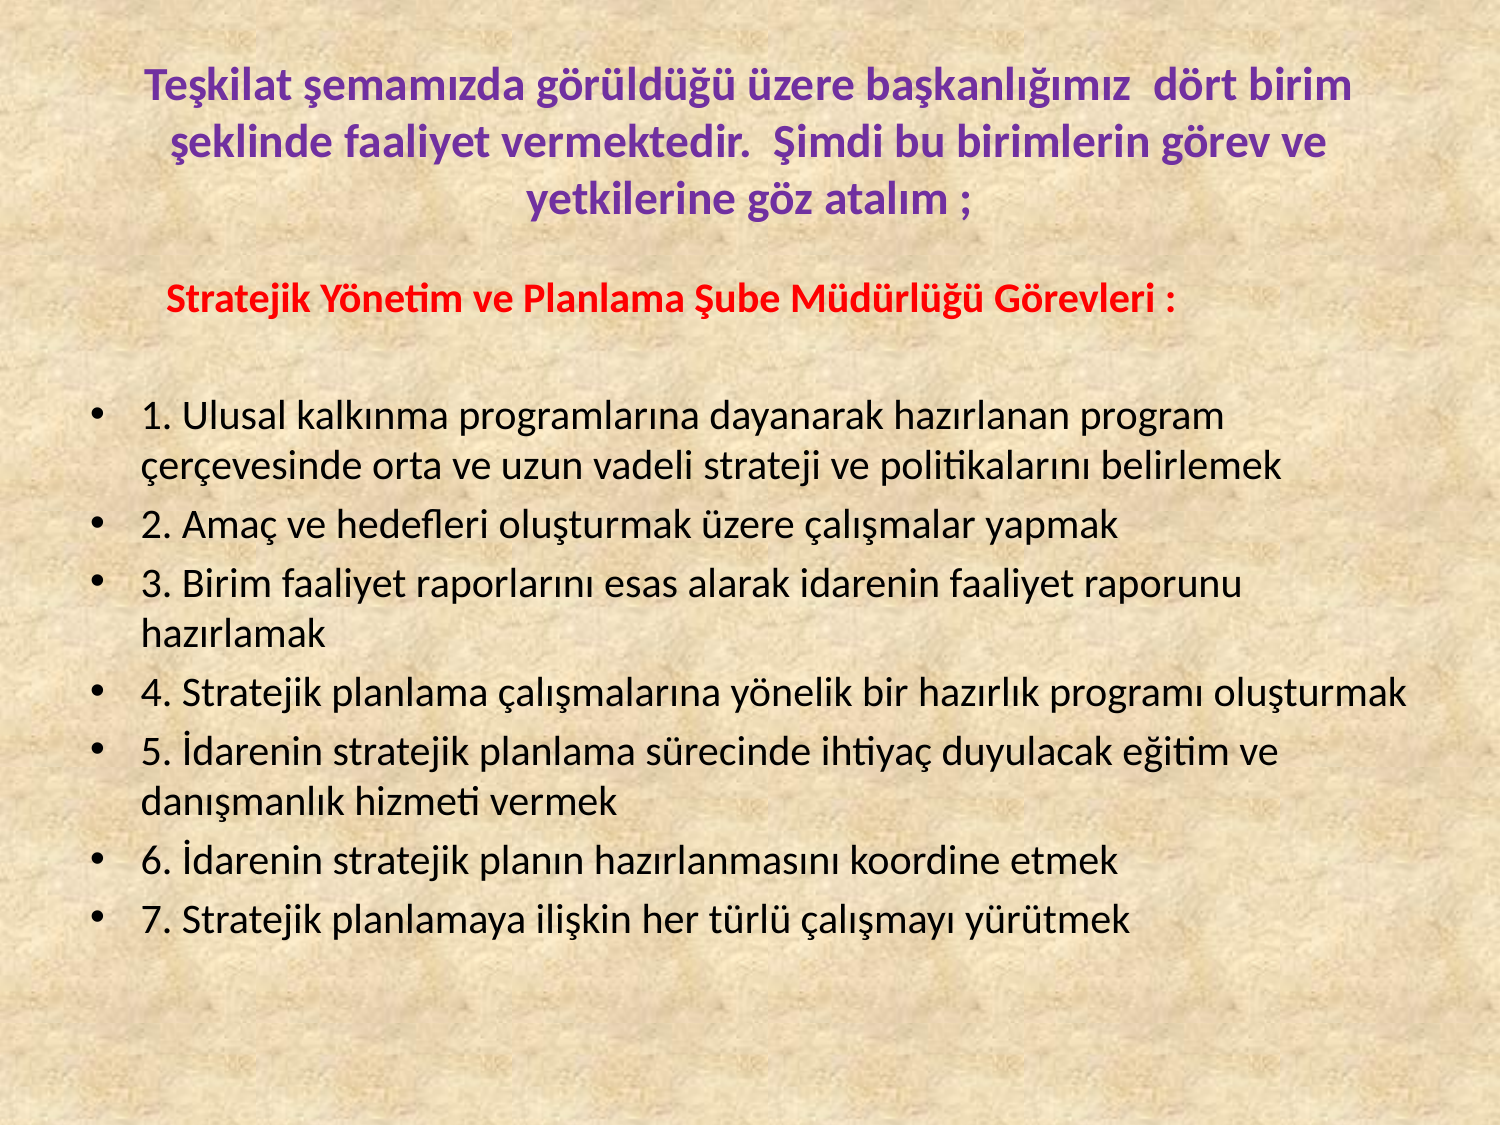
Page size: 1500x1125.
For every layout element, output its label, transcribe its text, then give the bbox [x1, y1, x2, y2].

picture [0, 0, 1500, 1125]
list Stratejik Yönetim ve Planlama Şube Müdürlüğü Görevleri : 1. Ulusal kalkınma programlarına dayanarak hazırlanan program çerçevesinde orta ve uzun vadeli strateji ve politikalarını belirlemek 2. Amaç ve hedefleri oluşturmak üzere çalışmalar yapmak 3. Birim faaliyet raporlarını esas alarak idarenin faaliyet raporunu hazırlamak 4. Stratejik planlama çalışmalarına yönelik bir hazırlık programı oluşturmak 5. İdarenin stratejik planlama sürecinde ihtiyaç duyulacak eğitim ve danışmanlık hizmeti vermek 6. İdarenin stratejik planın hazırlanmasını koordine etmek 7. Stratejik planlamaya ilişkin her türlü çalışmayı yürütmek [75, 262, 1425, 1005]
title Teşkilat şemamızda görüldüğü üzere başkanlığımız dört birim şeklinde faaliyet vermektedir. Şimdi bu birimlerin görev ve yetkilerine göz atalım ; [75, 45, 1425, 233]
